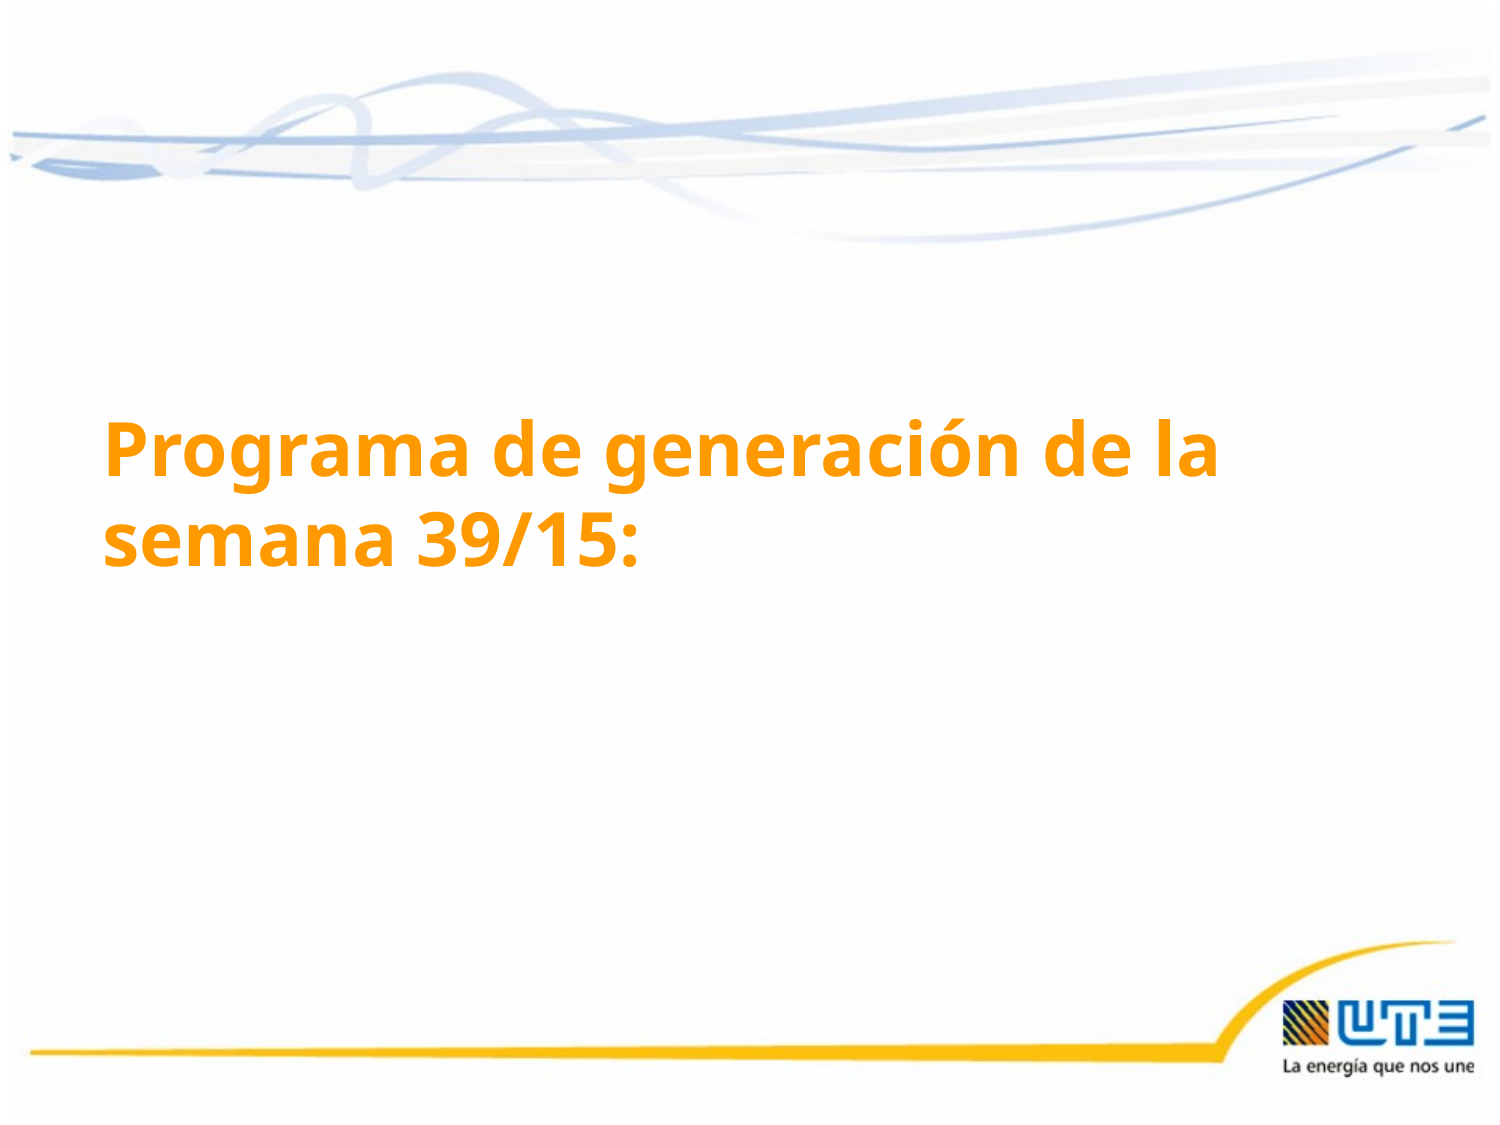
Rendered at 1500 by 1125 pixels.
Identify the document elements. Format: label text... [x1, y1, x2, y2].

text_box 25/09/2015 [75, 1024, 425, 1103]
title Programa de generación de la semana 39/15: [87, 362, 1438, 720]
picture [7, 6, 1493, 1118]
text_box 28 [1074, 1024, 1425, 1103]
